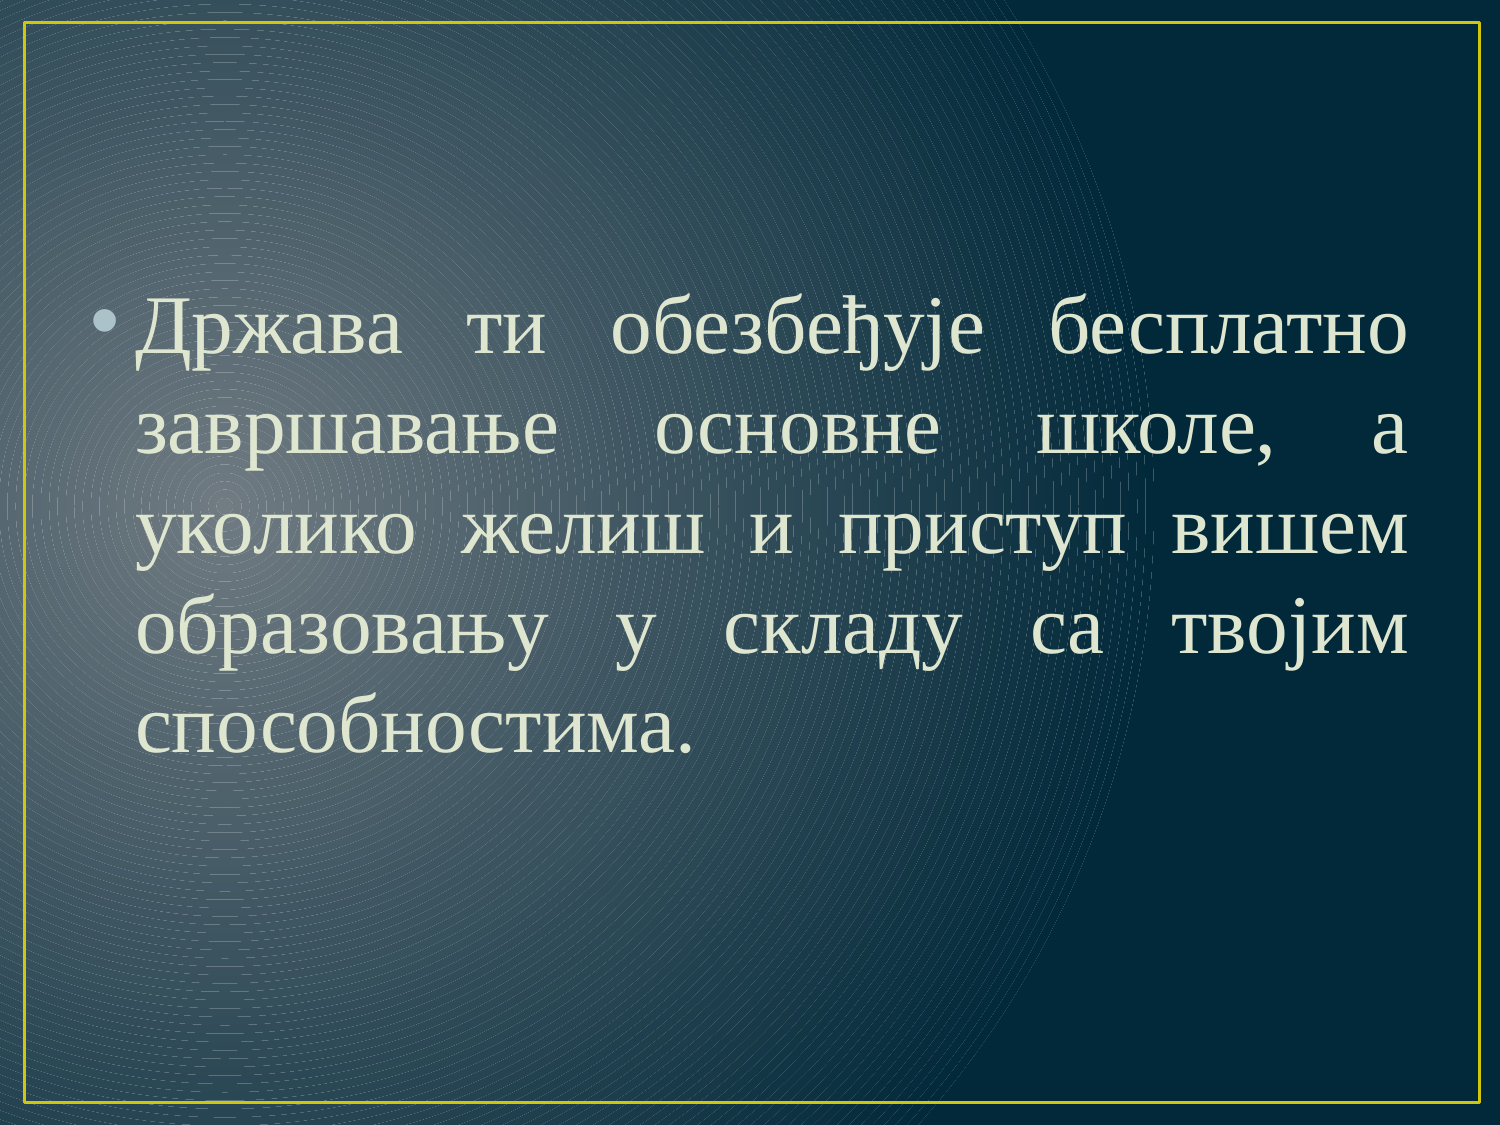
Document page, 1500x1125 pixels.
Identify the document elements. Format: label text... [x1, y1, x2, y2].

list Држава ти обезбеђује бесплатно завршавање основне школе, а уколико желиш и приступ вишем образовању у складу са твојим способностима. [75, 262, 1425, 1005]
